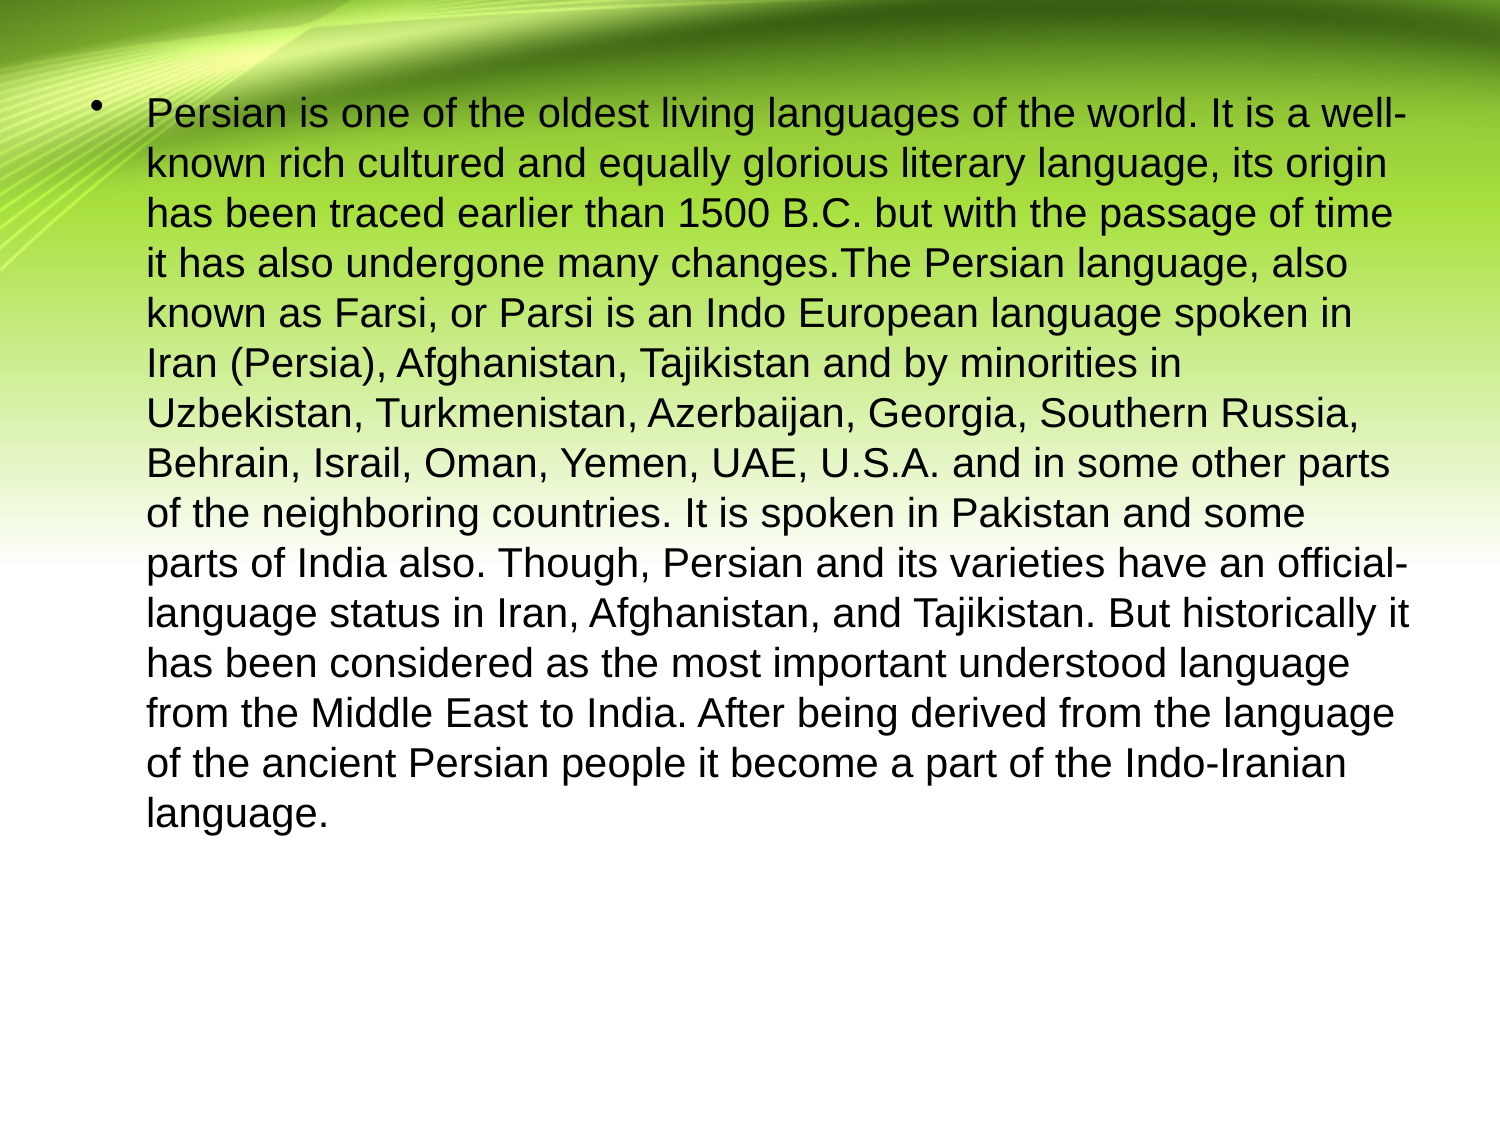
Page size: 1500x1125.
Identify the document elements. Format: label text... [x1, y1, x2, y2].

list Persian is one of the oldest living languages of the world. It is a well-known rich cultured and equally glorious literary language, its origin has been traced earlier than 1500 B.C. but with the passage of time it has also undergone many changes.The Persian language, also known as Farsi, or Parsi is an Indo European language spoken in Iran (Persia), Afghanistan, Tajikistan and by minorities in Uzbekistan, Turkmenistan, Azerbaijan, Georgia, Southern Russia, Behrain, Israil, Oman, Yemen, UAE, U.S.A. and in some other parts of the neighboring countries. It is spoken in Pakistan and some parts of India also. Though, Persian and its varieties have an official-language status in Iran, Afghanistan, and Tajikistan. But historically it has been considered as the most important understood language from the Middle East to India. After being derived from the language of the ancient Persian people it become a part of the Indo-Iranian language. [74, 78, 1426, 971]
picture [0, 0, 1500, 1125]
